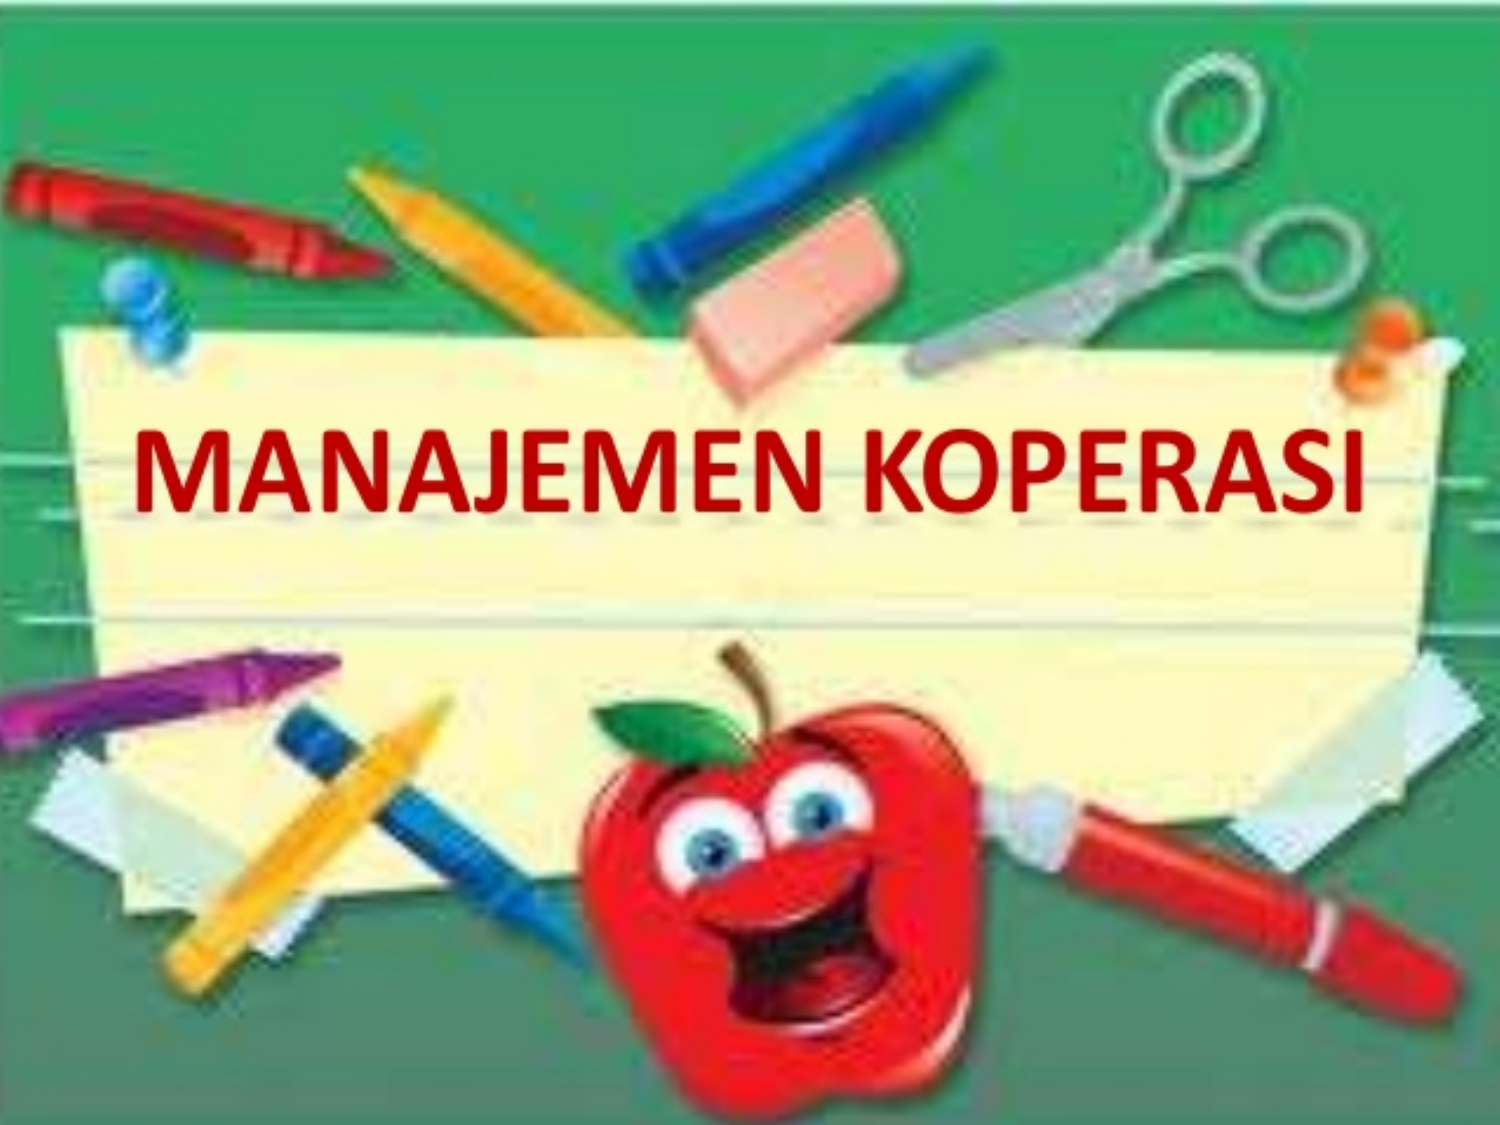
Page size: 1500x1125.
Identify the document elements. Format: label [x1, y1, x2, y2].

list [0, 0, 1500, 1125]
